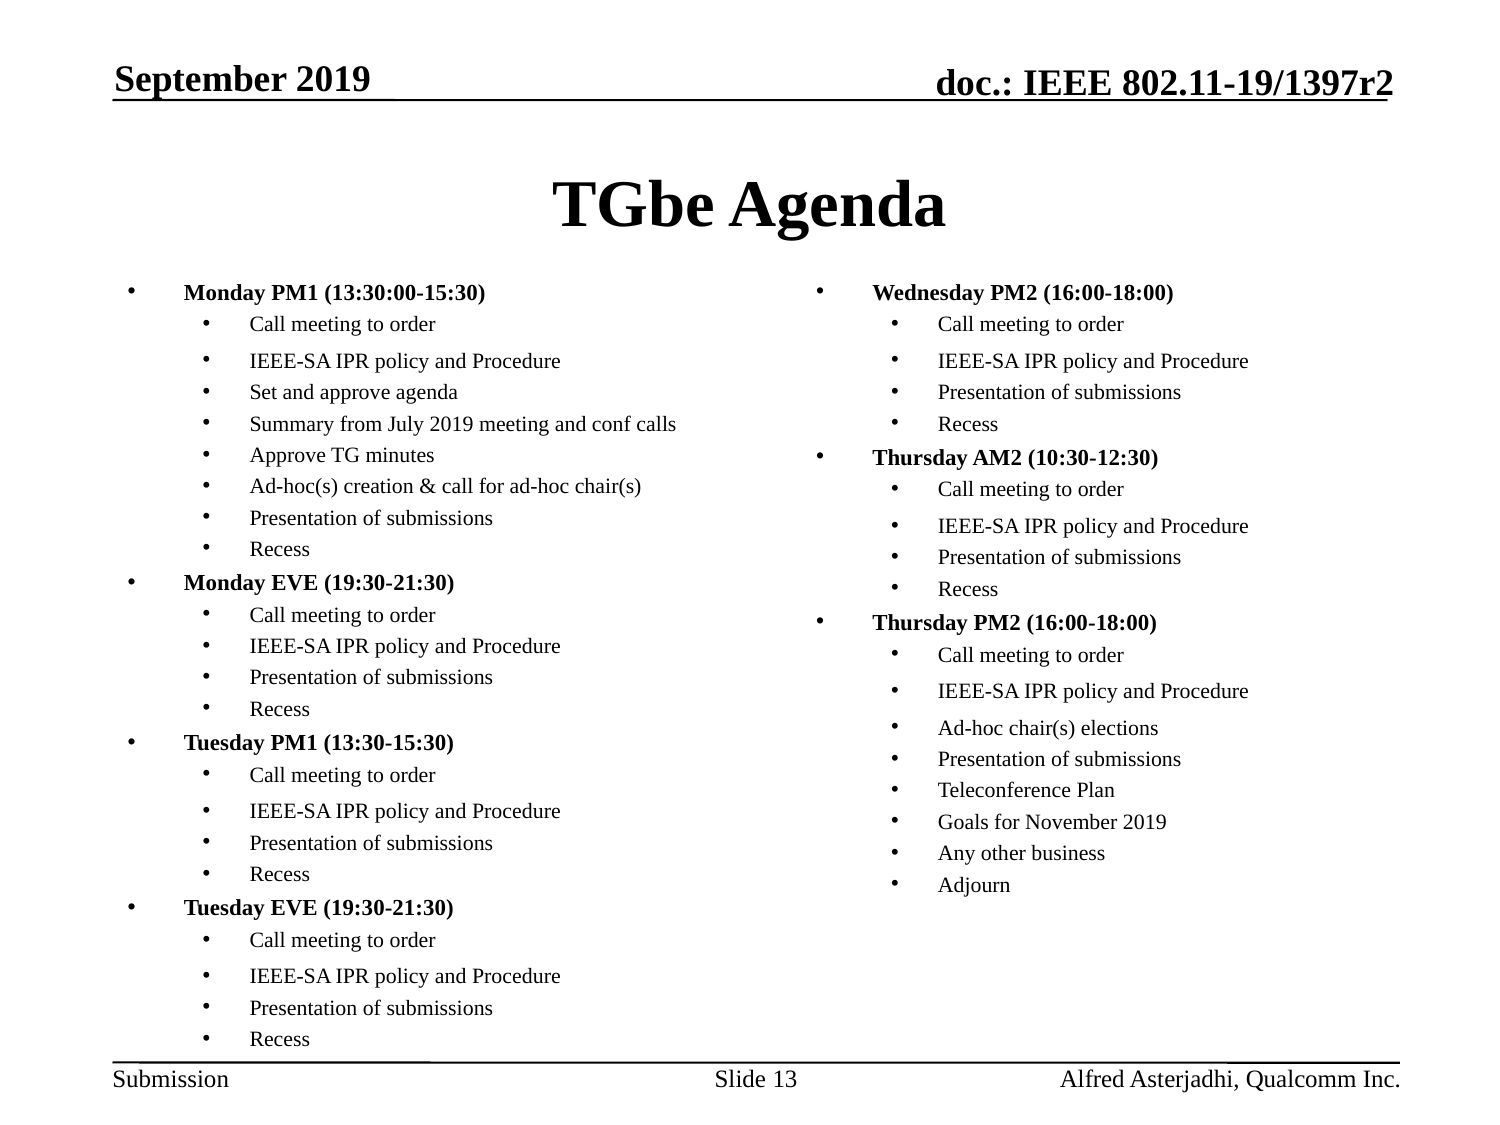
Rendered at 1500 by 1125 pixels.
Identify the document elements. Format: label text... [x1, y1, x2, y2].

list Monday PM1 (13:30:00-15:30) Call meeting to order IEEE-SA IPR policy and Procedure Set and approve agenda Summary from July 2019 meeting and conf calls Approve TG minutes Ad-hoc(s) creation & call for ad-hoc chair(s) Presentation of submissions Recess Monday EVE (19:30-21:30) Call meeting to order IEEE-SA IPR policy and Procedure Presentation of submissions Recess Tuesday PM1 (13:30-15:30) Call meeting to order IEEE-SA IPR policy and Procedure Presentation of submissions Recess Tuesday EVE (19:30-21:30) Call meeting to order IEEE-SA IPR policy and Procedure Presentation of submissions Recess [112, 274, 813, 1063]
slide_number Slide 13 [712, 1061, 800, 1123]
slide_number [114, 54, 423, 100]
footer Alfred Asterjadhi, Qualcomm Inc. [878, 1063, 1402, 1093]
title TGbe Agenda [112, 112, 1388, 275]
text_box Wednesday PM2 (16:00-18:00) Call meeting to order IEEE-SA IPR policy and Procedure Presentation of submissions Recess Thursday AM2 (10:30-12:30) Call meeting to order IEEE-SA IPR policy and Procedure Presentation of submissions Recess Thursday PM2 (16:00-18:00) Call meeting to order IEEE-SA IPR policy and Procedure Ad-hoc chair(s) elections Presentation of submissions Teleconference Plan Goals for November 2019 Any other business Adjourn [800, 275, 1402, 1063]
